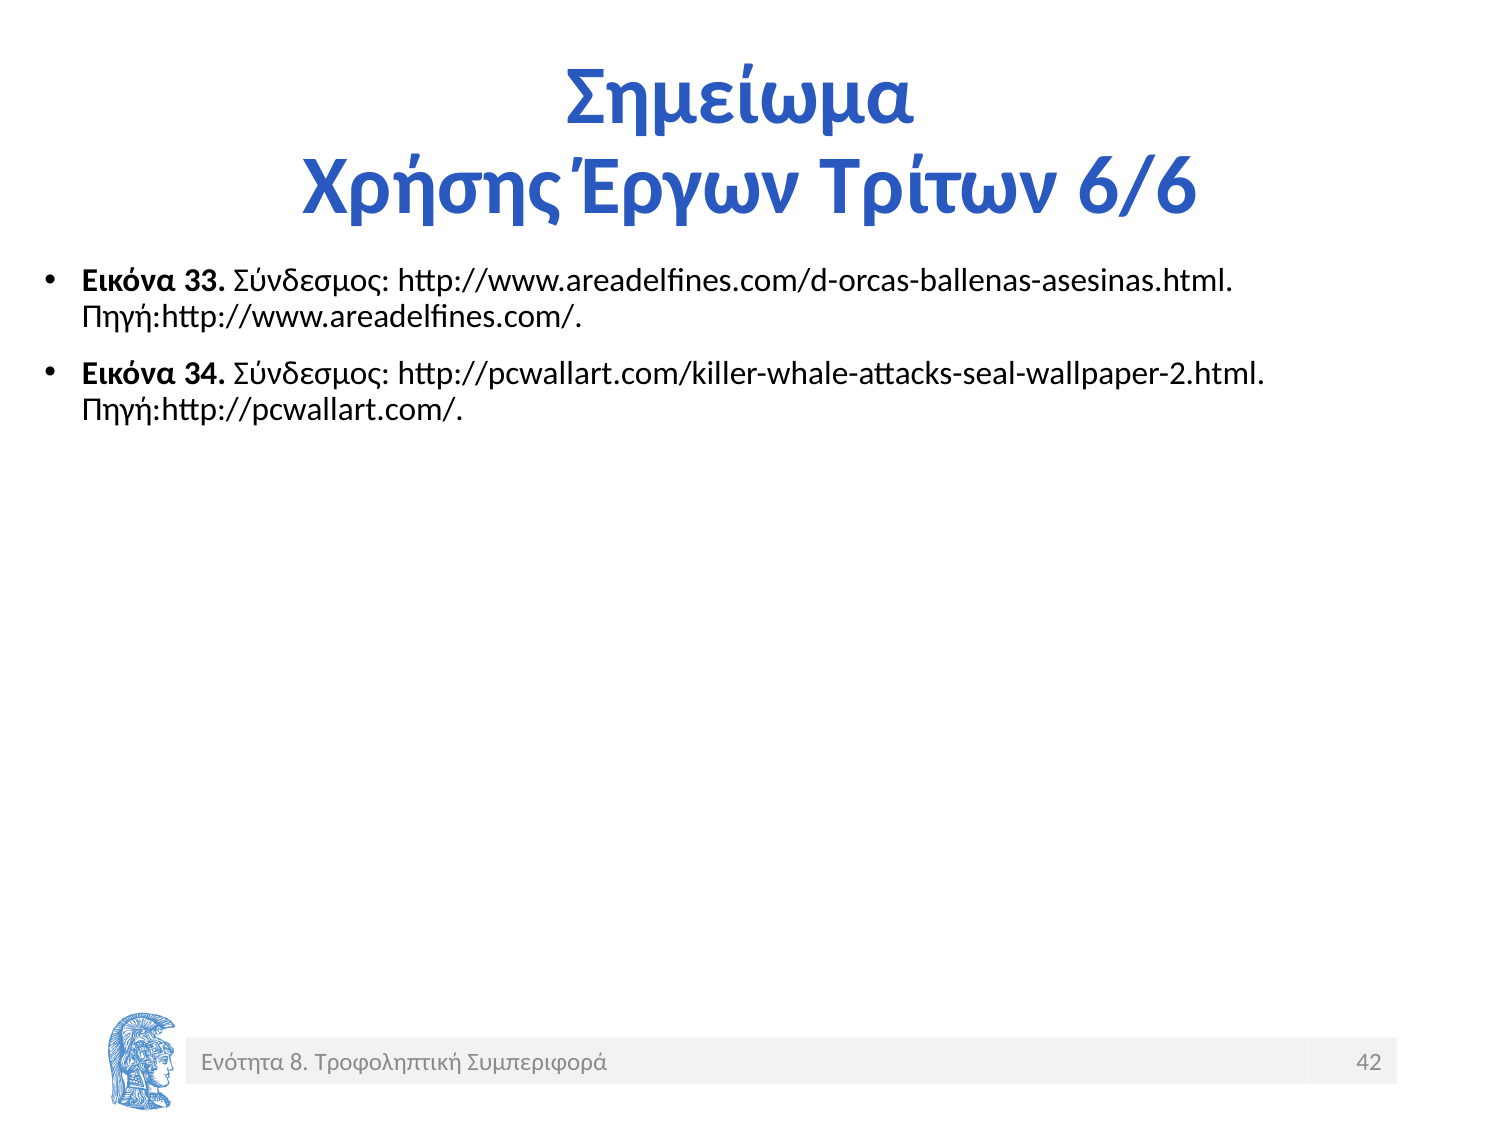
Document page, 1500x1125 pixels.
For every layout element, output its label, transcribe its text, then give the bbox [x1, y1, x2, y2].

footer Ενότητα 8. Τροφοληπτική Συμπεριφορά [186, 1037, 1306, 1084]
slide_number 42 [1306, 1037, 1397, 1084]
picture [103, 1011, 186, 1114]
list Εικόνα 33. Σύνδεσμος: http://www.areadelfines.com/d-orcas-ballenas-asesinas.html. Πηγή:http://www.areadelfines.com/. Εικόνα 34. Σύνδεσμος: http://pcwallart.com/killer-whale-attacks-seal-wallpaper-2.html. Πηγή:http://pcwallart.com/. [29, 255, 1483, 998]
title Σημείωμα Χρήσης Έργων Τρίτων 6/6 [0, 47, 1500, 236]
